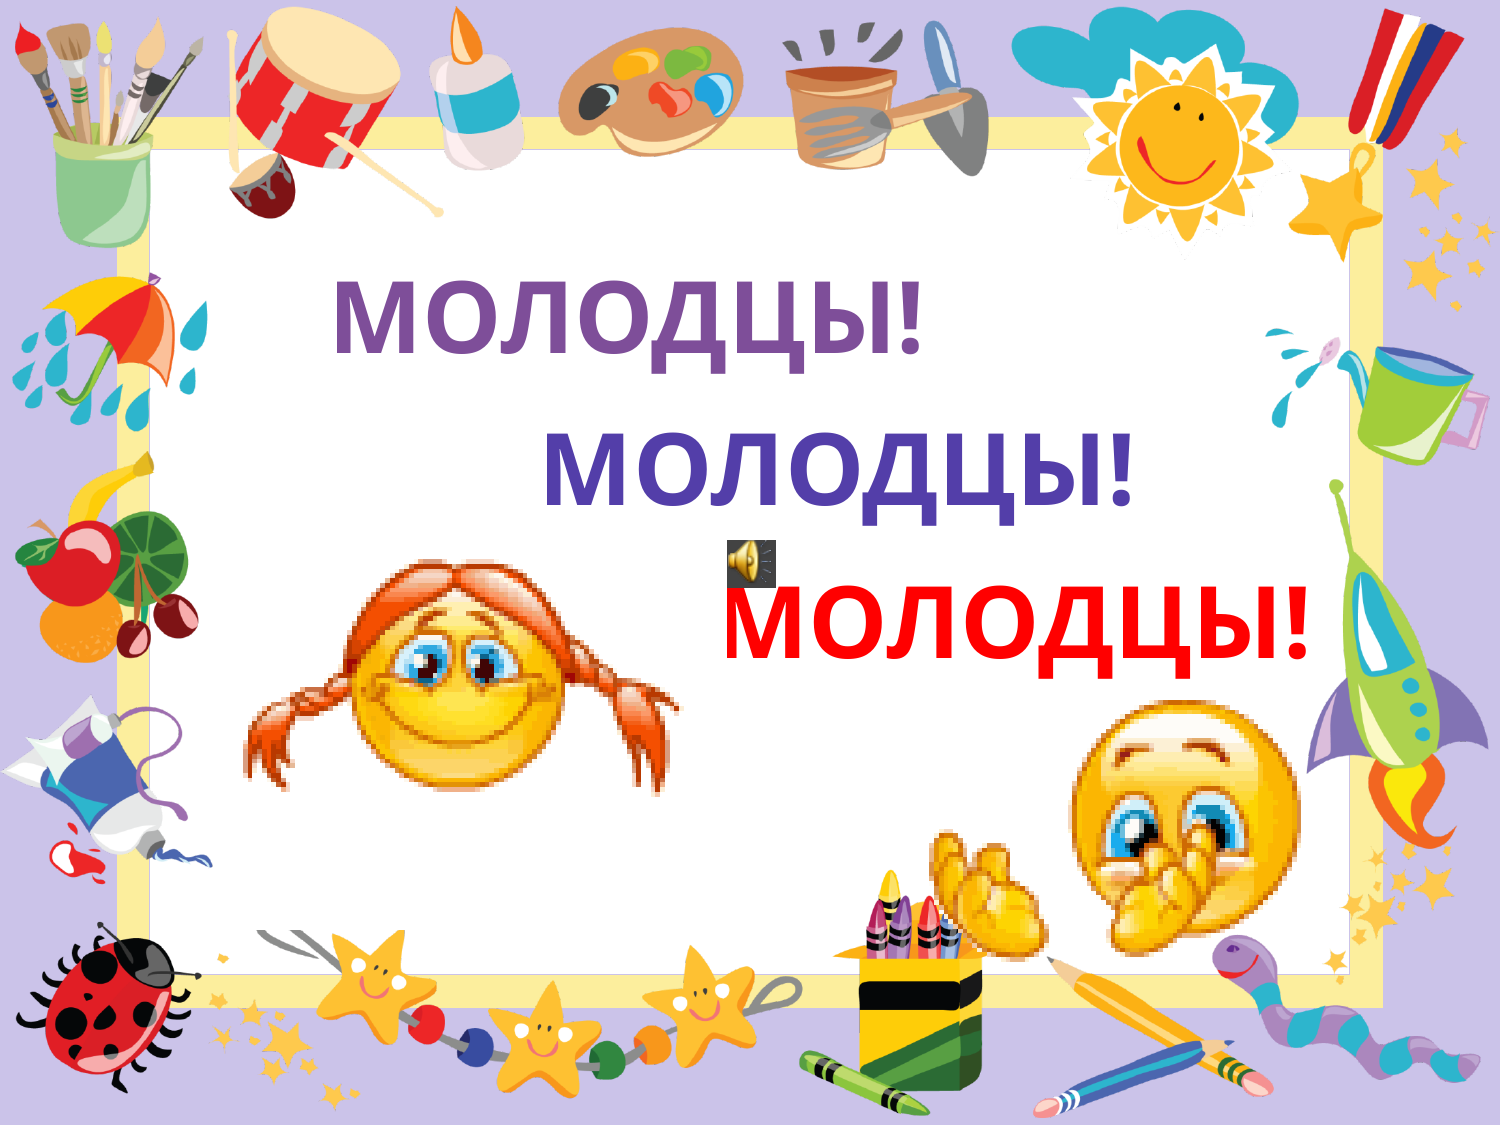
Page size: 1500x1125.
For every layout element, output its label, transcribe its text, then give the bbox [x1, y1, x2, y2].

text_box МОЛОДЦЫ! [730, 550, 1327, 686]
text_box МОЛОДЦЫ! [523, 398, 1151, 534]
text_box МОЛОДЦЫ! [257, 246, 997, 381]
picture [0, 6, 1500, 1118]
